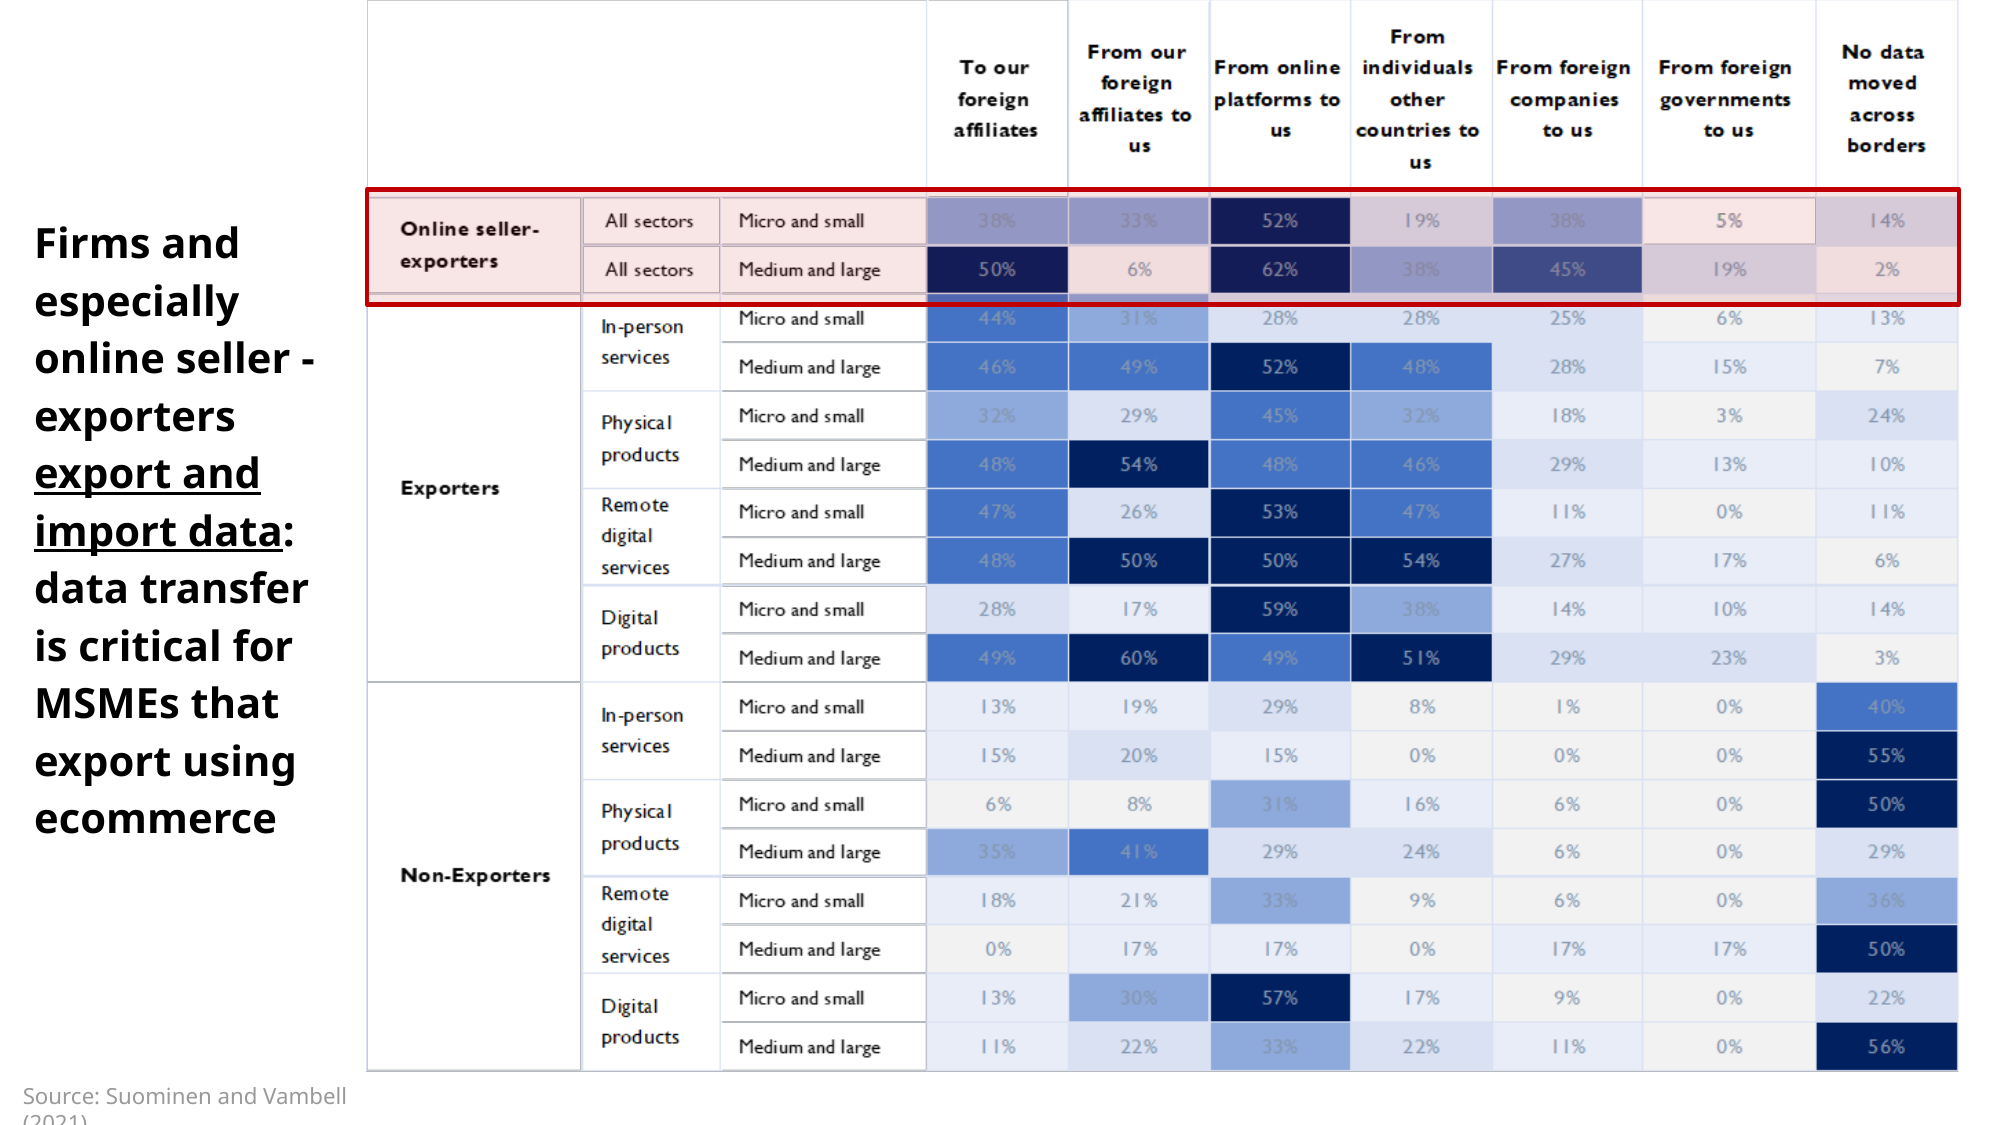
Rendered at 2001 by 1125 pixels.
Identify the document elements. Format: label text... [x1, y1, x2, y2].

text_box Firms and especially online seller - exporters export and import data: data transfer is critical for MSMEs that export using ecommerce [14, 189, 343, 936]
picture [366, 0, 1960, 1074]
text_box Source: Suominen and Vambell (2021) [2, 1062, 400, 1110]
